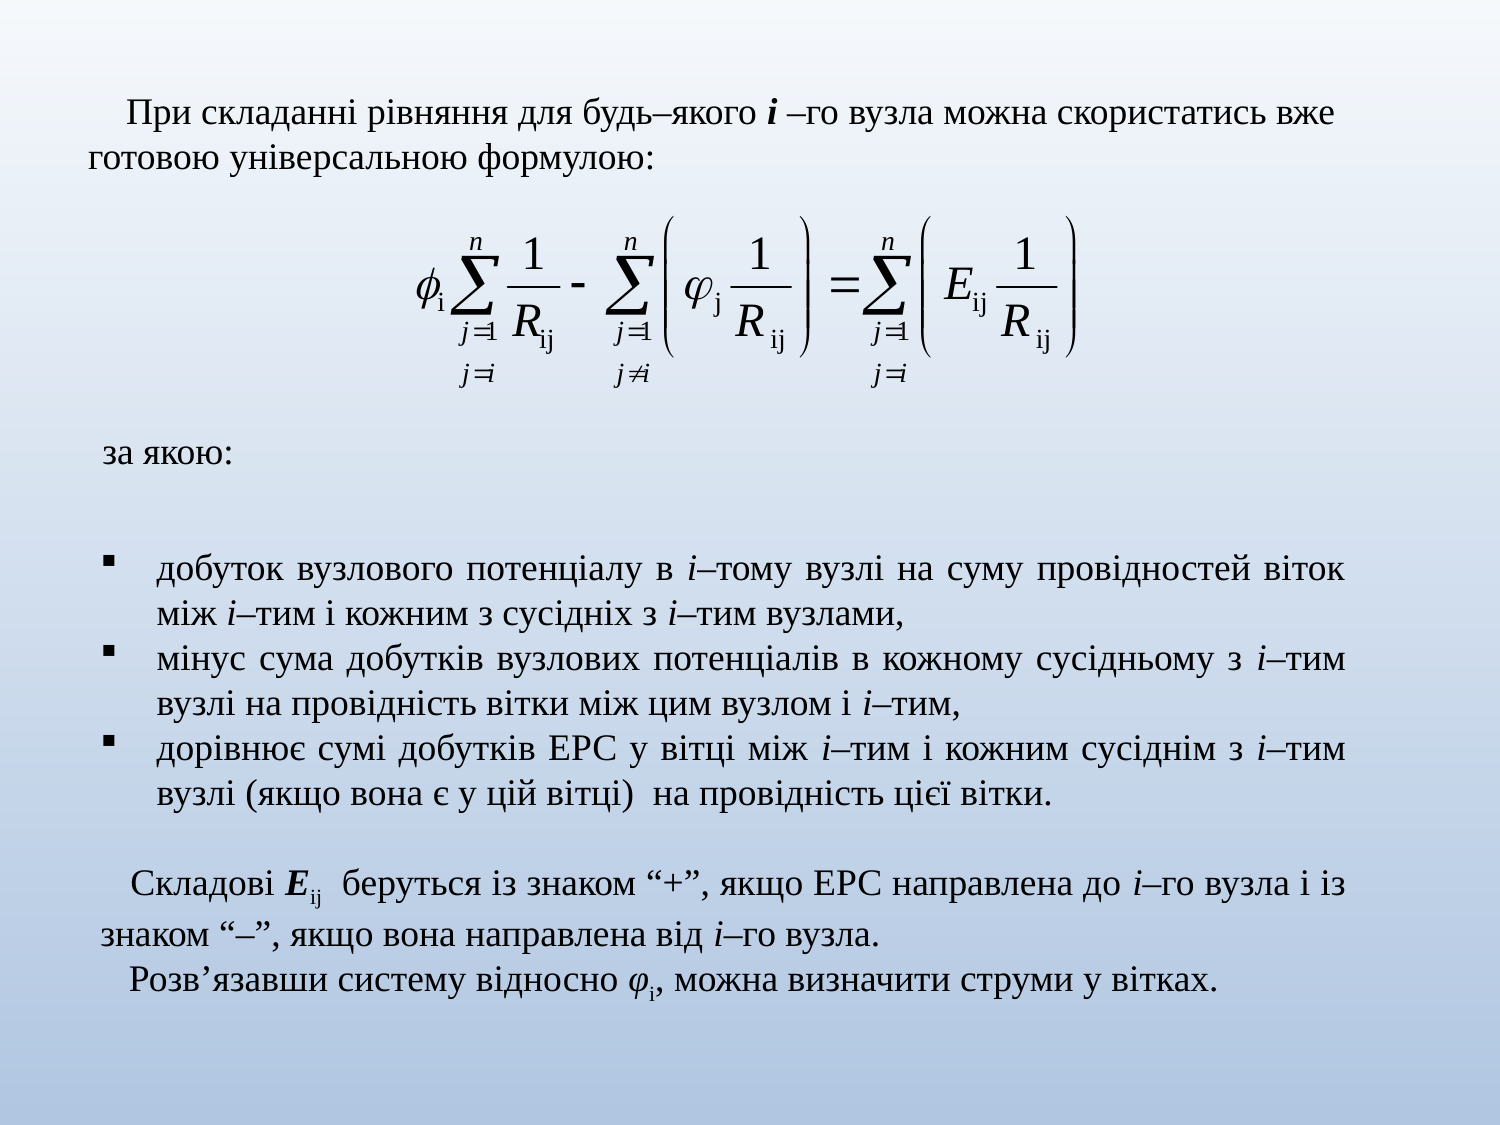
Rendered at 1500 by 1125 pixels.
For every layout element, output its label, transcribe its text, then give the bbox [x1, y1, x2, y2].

text_box При складанні рівняння для будь–якого і –го вузла можна скористатись вже готовою універсальною формулою: [73, 79, 1432, 185]
text_box добуток вузлового потенціалу в і–тому вузлі на суму провідностей віток між і–тим і кожним з сусідніх з і–тим вузлами, мінус сума добутків вузлових потенціалів в кожному сусідньому з і–тим вузлі на провідність вітки між цим вузлом і і–тим, дорівнює сумі добутків ЕРС у вітці між і–тим і кожним сусіднім з і–тим вузлі (якщо вона є у цій вітці) на провідність цієї вітки. Складові Еij беруться із знаком “+”, якщо ЕРС направлена до і–го вузла і із знаком “–”, якщо вона направлена від і–го вузла. Розв’язавши систему відносно φі, можна визначити струми у вітках. [85, 535, 1361, 1013]
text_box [410, 206, 1090, 399]
text_box за якою: [87, 419, 249, 480]
